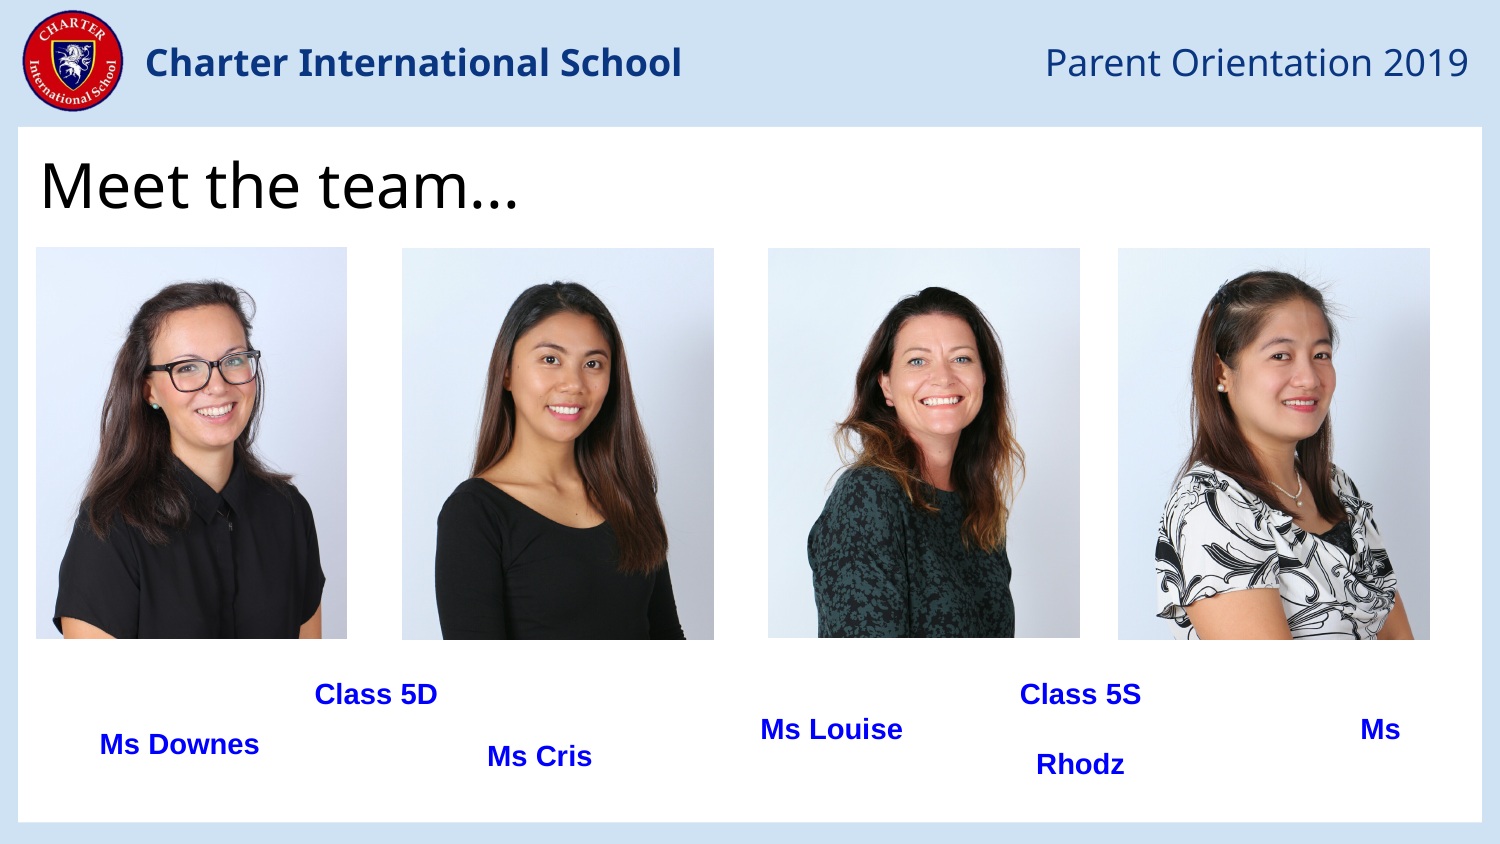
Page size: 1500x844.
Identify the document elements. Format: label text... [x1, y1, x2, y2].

text_box Class 5S Ms Louise Ms Rhodz [732, 660, 1430, 797]
picture [16, 7, 130, 114]
text_box Class 5D [299, 660, 471, 736]
picture [768, 248, 1080, 638]
text_box Ms Cris [472, 722, 687, 785]
text_box Meet the team... [25, 130, 988, 247]
text_box Ms Downes [84, 710, 299, 773]
picture [35, 247, 348, 639]
picture [401, 248, 714, 640]
picture [1118, 248, 1430, 640]
title Parent Orientation 2019 [846, 29, 1485, 93]
title Charter International School [129, 29, 769, 93]
